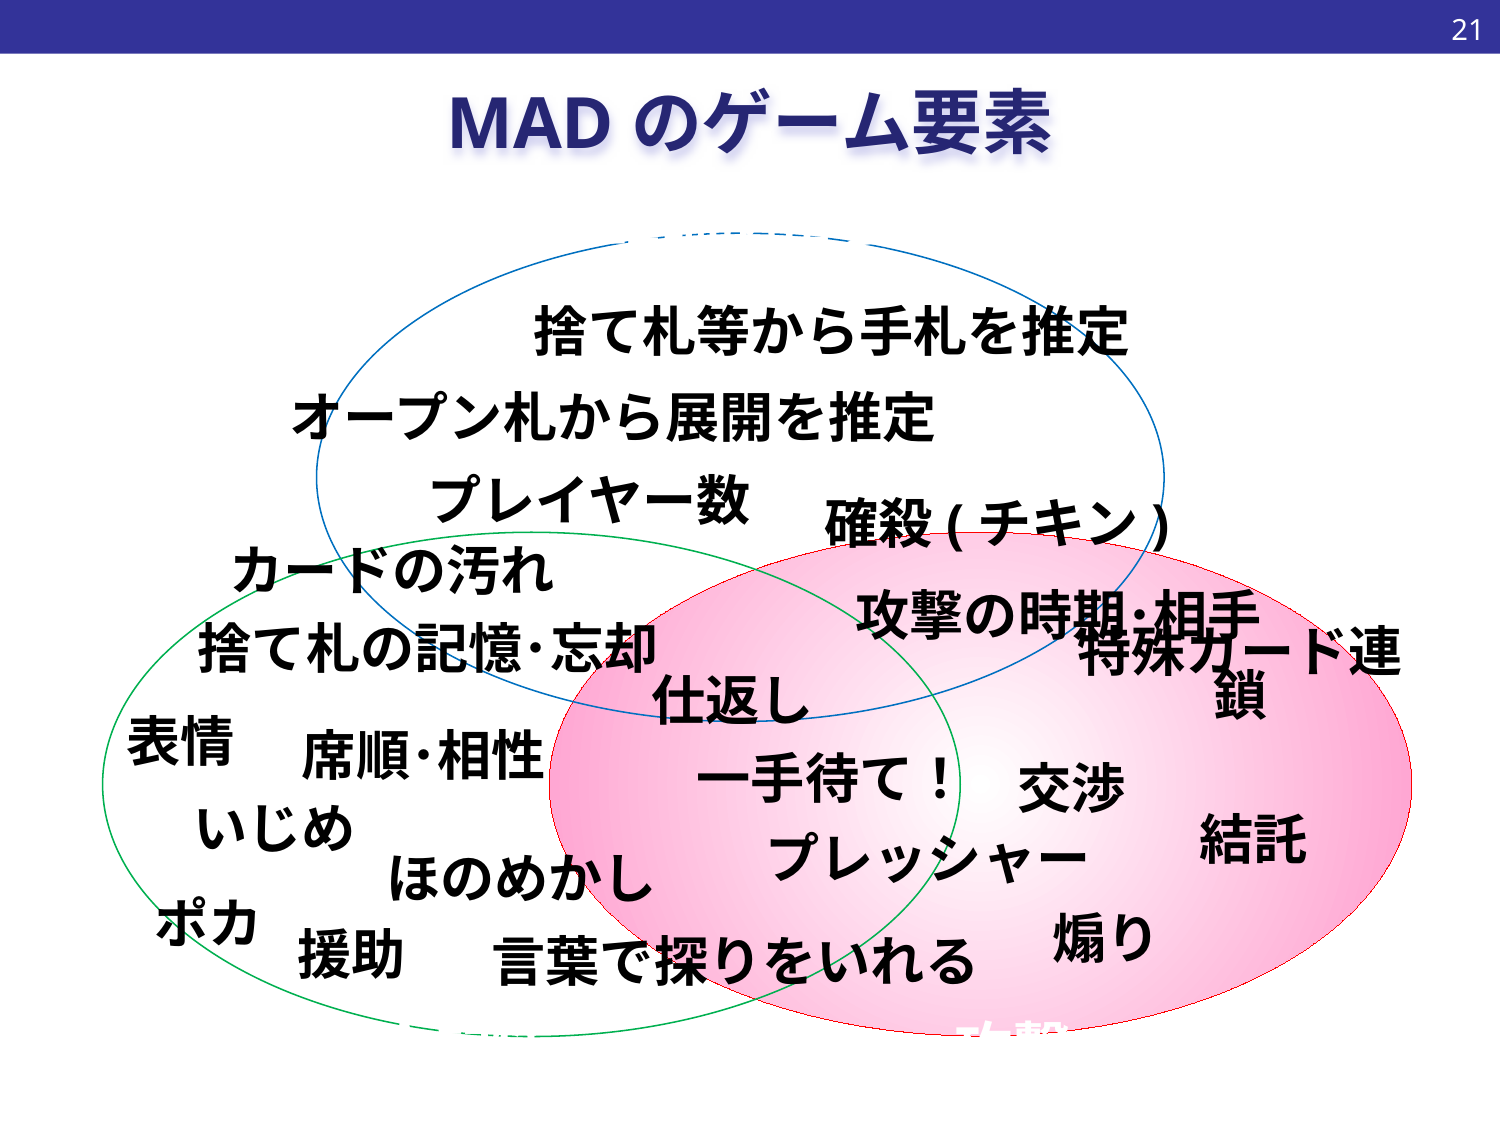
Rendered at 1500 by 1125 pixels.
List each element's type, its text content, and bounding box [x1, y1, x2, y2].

text_box ほのめかし [344, 831, 699, 910]
text_box カードの汚れ [215, 522, 570, 601]
text_box 人間性 [283, 1004, 644, 1073]
text_box オープン札から展開を推定 [277, 364, 949, 449]
text_box 捨て札の記憶･忘却 [93, 595, 764, 679]
text_box 煽り [1019, 891, 1195, 970]
text_box 表情 [93, 701, 269, 772]
text_box いじめ [149, 797, 400, 859]
text_box [364, 254, 1164, 470]
text_box 確殺(チキン) [768, 470, 1227, 554]
text_box 仕返し [633, 648, 833, 731]
text_box [273, 910, 775, 1028]
text_box [892, 646, 1047, 695]
text_box [102, 533, 959, 909]
text_box 論理的思考 [569, 205, 931, 274]
text_box 援助 [272, 907, 431, 986]
text_box 特殊カード連鎖 [1050, 648, 1431, 727]
title MADのゲーム要素 [0, 51, 1500, 171]
text_box 言葉で探りをいれる [490, 909, 981, 992]
text_box [570, 532, 1143, 584]
text_box 捨て札等から手札を推定 [532, 302, 1133, 362]
text_box プレッシャー [723, 836, 1133, 890]
text_box 一手待て！ [627, 756, 983, 810]
text_box 席順･相性 [298, 725, 550, 787]
text_box 結託 [1166, 792, 1342, 871]
text_box 交渉 [983, 741, 1160, 820]
text_box [215, 955, 272, 986]
slide_number 20 [1389, 3, 1500, 51]
text_box ポカ [139, 892, 278, 955]
text_box [757, 631, 1412, 1021]
text_box 攻撃 [832, 1013, 1193, 1082]
text_box プレイヤー数 [360, 447, 818, 532]
text_box [1140, 554, 1181, 561]
text_box [316, 449, 360, 522]
text_box 攻撃の時期･相手 [794, 561, 1324, 646]
